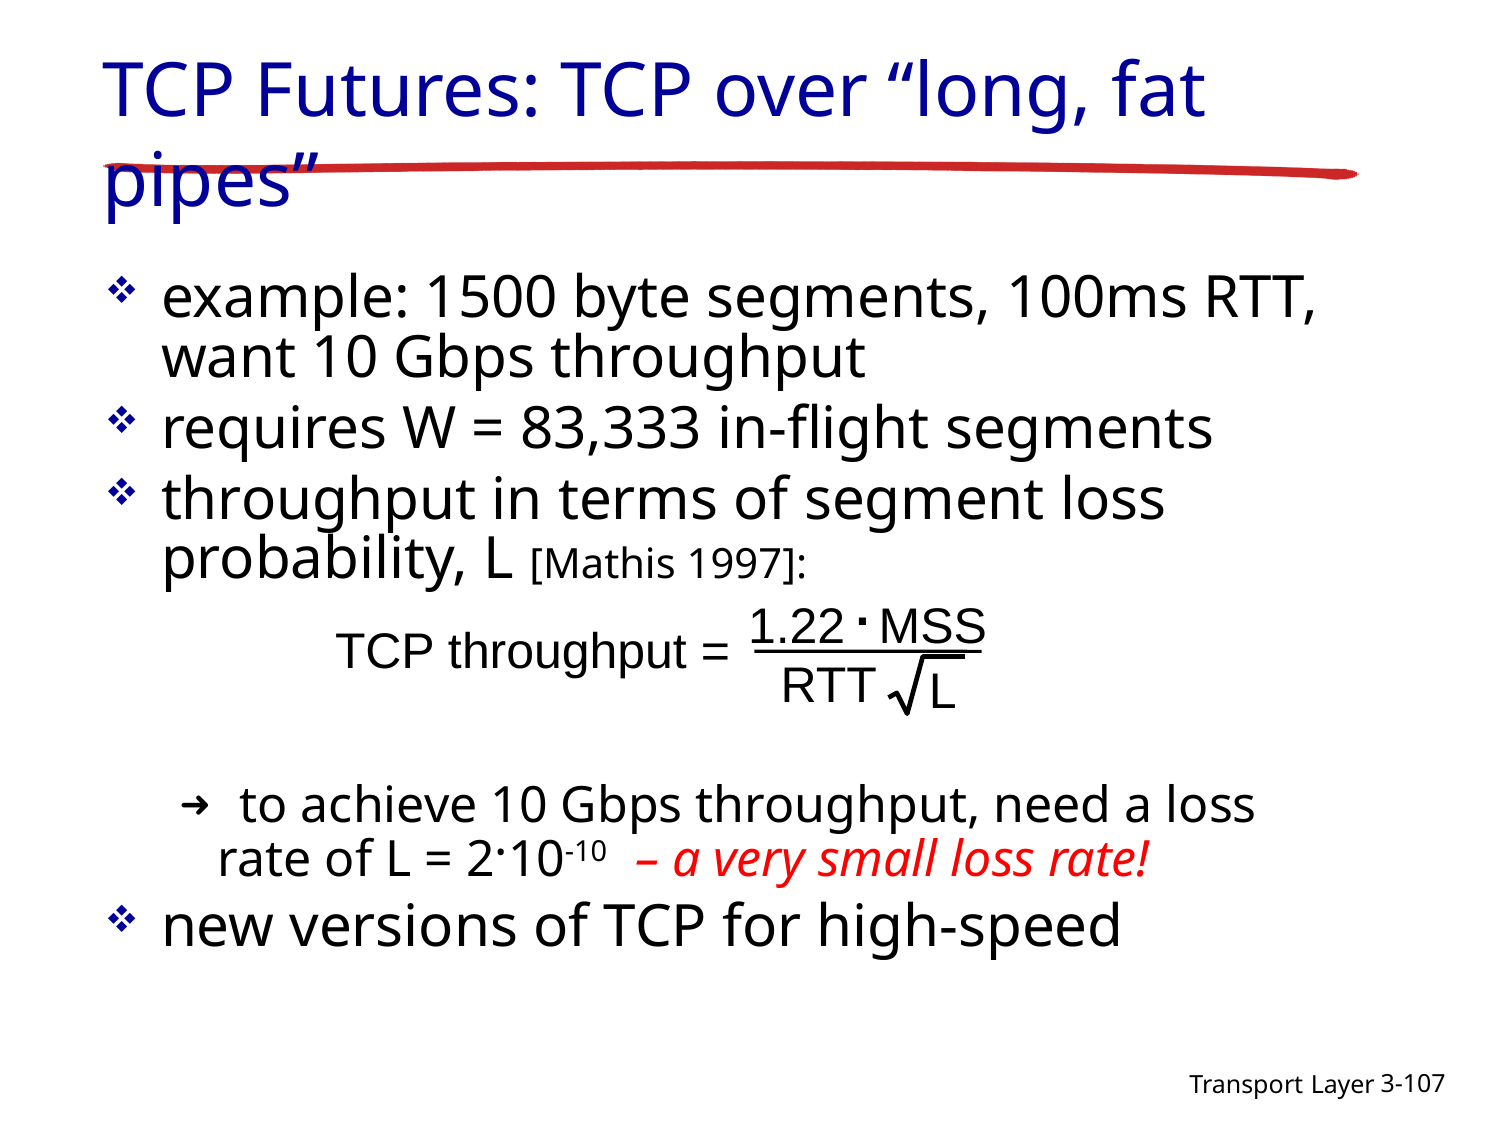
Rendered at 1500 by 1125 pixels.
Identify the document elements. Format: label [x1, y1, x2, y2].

list [89, 262, 1366, 1026]
text_box [319, 567, 1003, 726]
title [87, 37, 1363, 226]
picture [98, 155, 1374, 185]
slide_number [1365, 1059, 1477, 1106]
footer [914, 1056, 1391, 1105]
